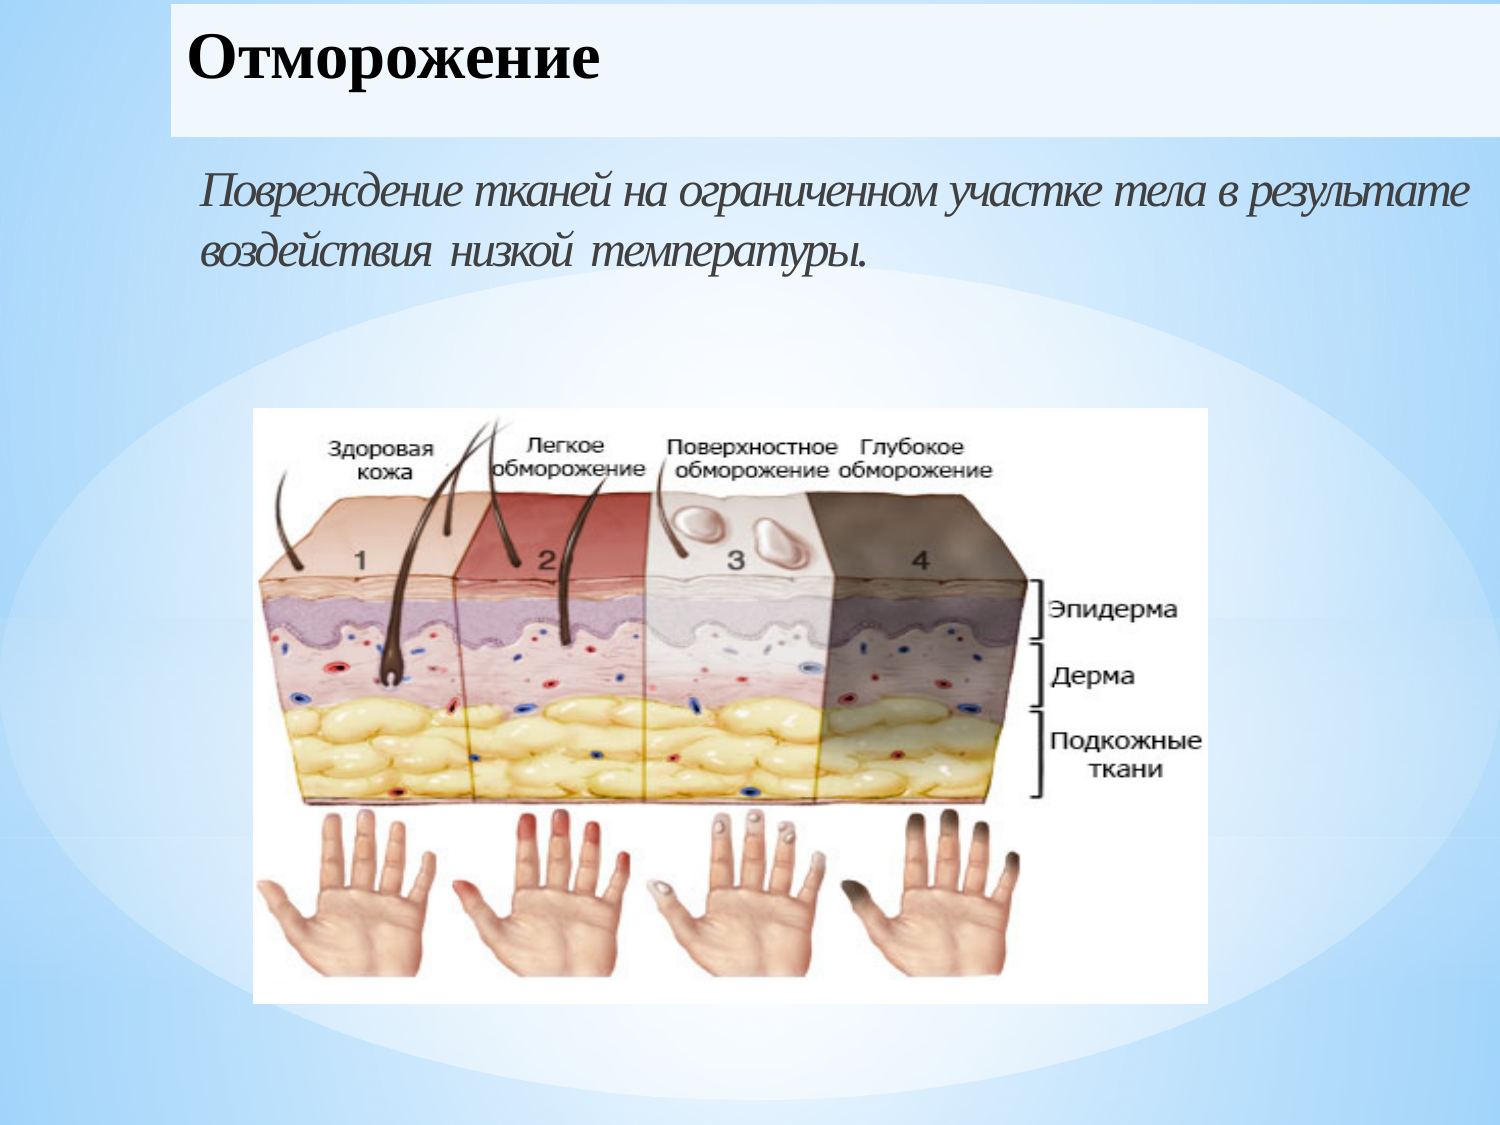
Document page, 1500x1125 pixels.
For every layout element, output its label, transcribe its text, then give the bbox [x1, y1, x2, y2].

picture [253, 408, 1208, 1004]
title Отморожение [171, 4, 1500, 138]
list Повреждение тканей на ограниченном участке тела в результате воздействия низкой температуры. [171, 149, 1483, 1125]
